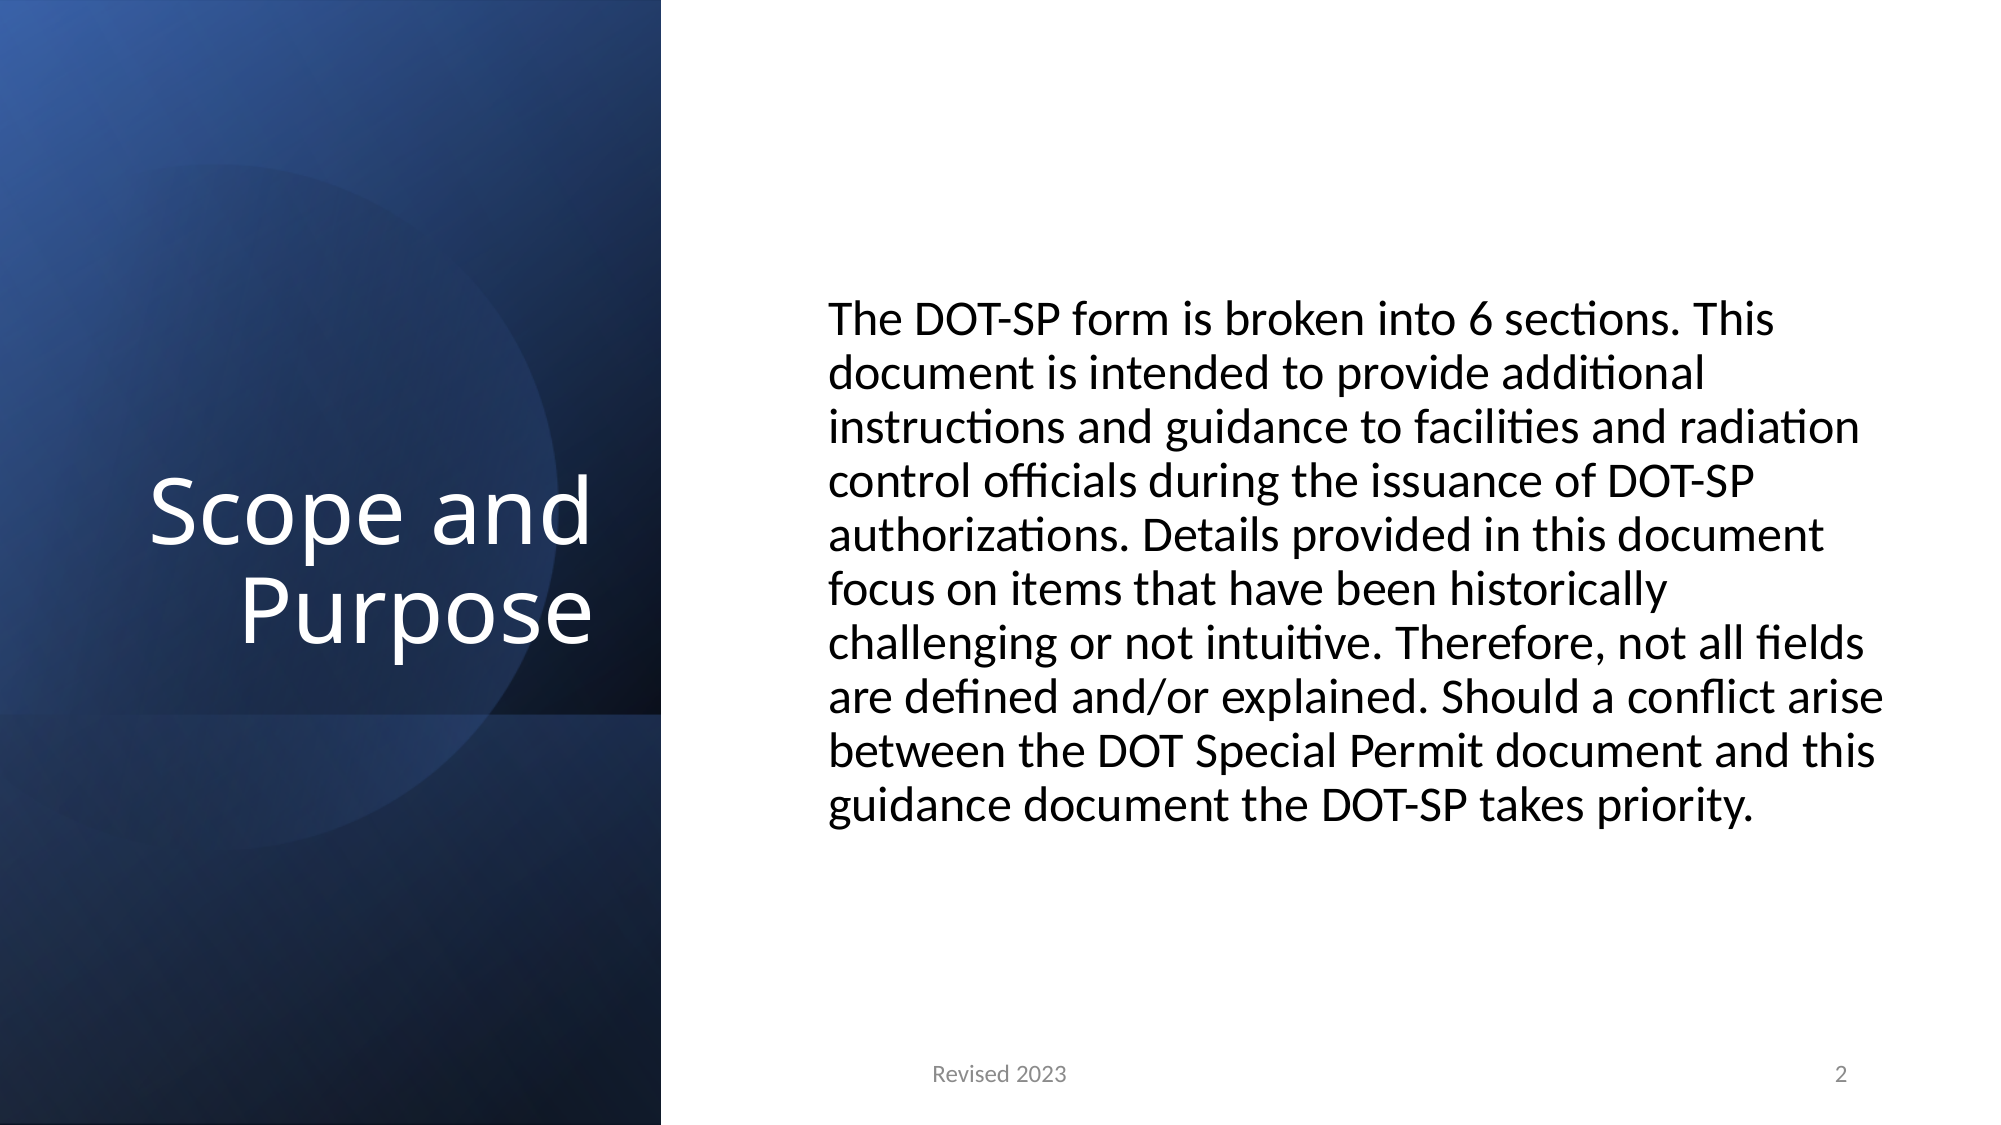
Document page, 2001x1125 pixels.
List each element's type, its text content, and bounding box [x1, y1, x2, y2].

text_box Scope and Purpose [9, 453, 611, 672]
footer Revised 2023 [662, 1042, 1338, 1103]
text_box The DOT-SP form is broken into 6 sections. This document is intended to provide additional instructions and guidance to facilities and radiation control officials during the issuance of DOT-SP authorizations. Details provided in this document focus on items that have been historically challenging or not intuitive. Therefore, not all fields are defined and/or explained. Should a conflict arise between the DOT Special Permit document and this guidance document the DOT-SP takes priority. [813, 101, 1912, 1023]
slide_number 2 [1412, 1042, 1863, 1103]
picture [0, 0, 661, 1125]
